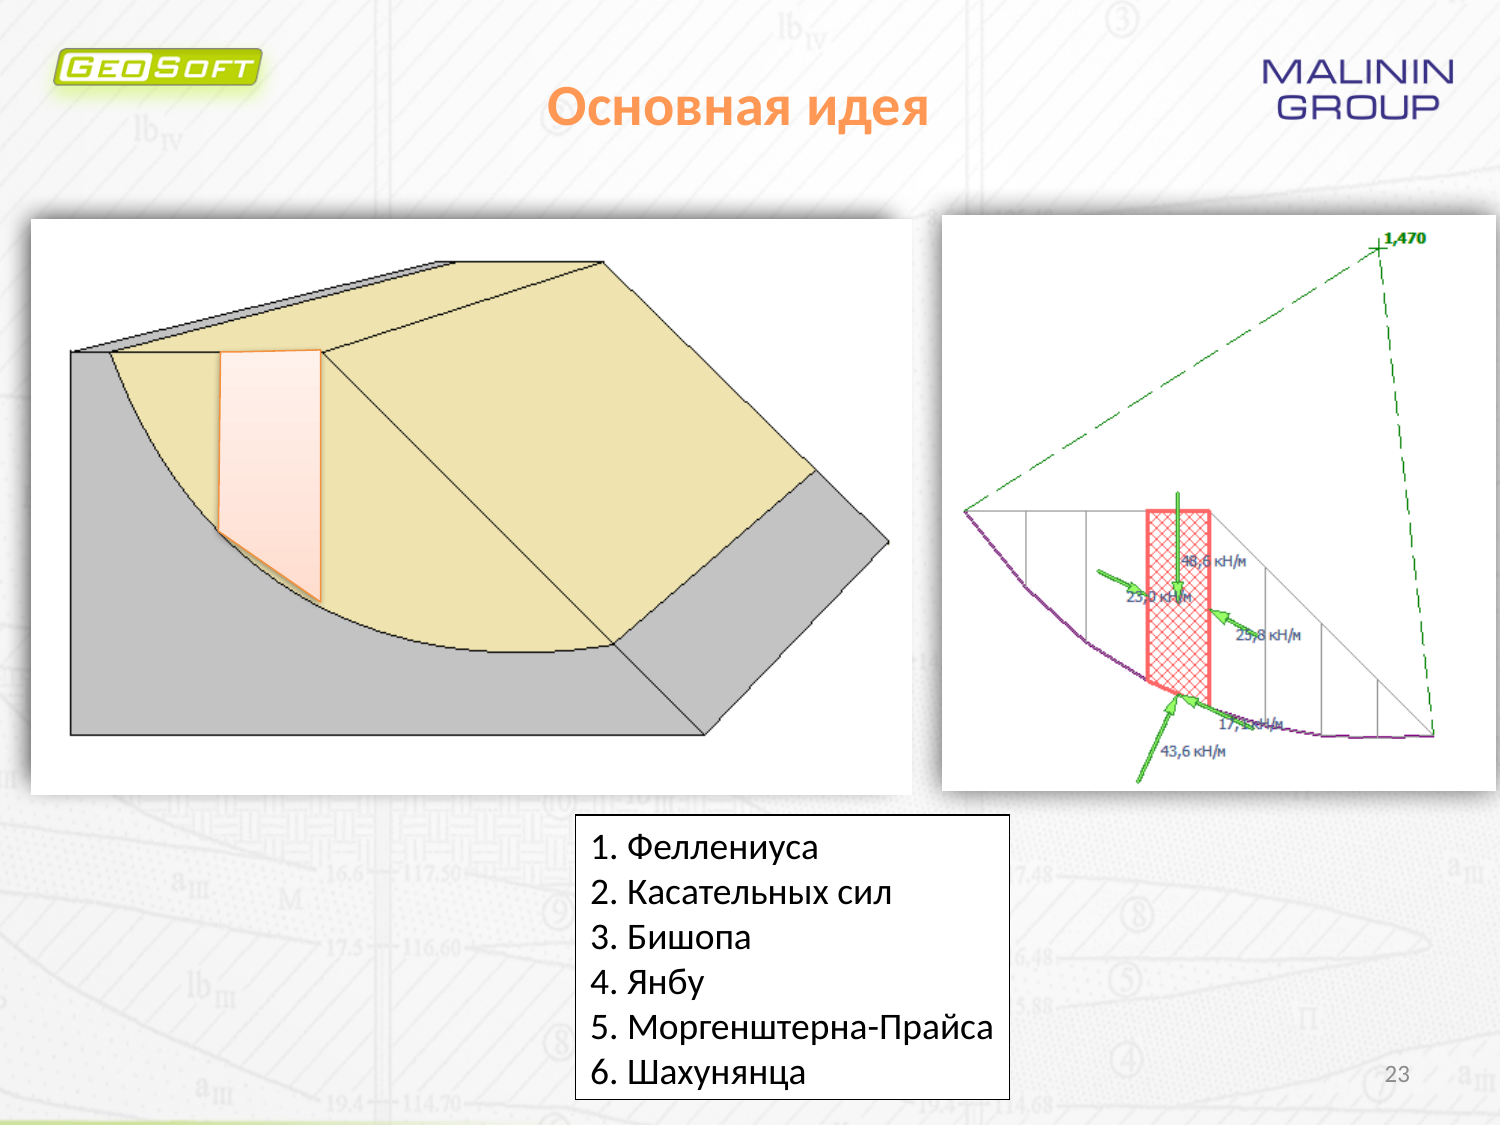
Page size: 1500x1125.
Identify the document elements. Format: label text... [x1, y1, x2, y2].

picture [0, 0, 1500, 1125]
slide_number 23 [1074, 1042, 1425, 1103]
text_box Феллениуса Касательных сил Бишопа Янбу Моргенштерна-Прайса Шахунянца [575, 814, 1010, 1100]
text_box Основная идея [301, 54, 1177, 150]
